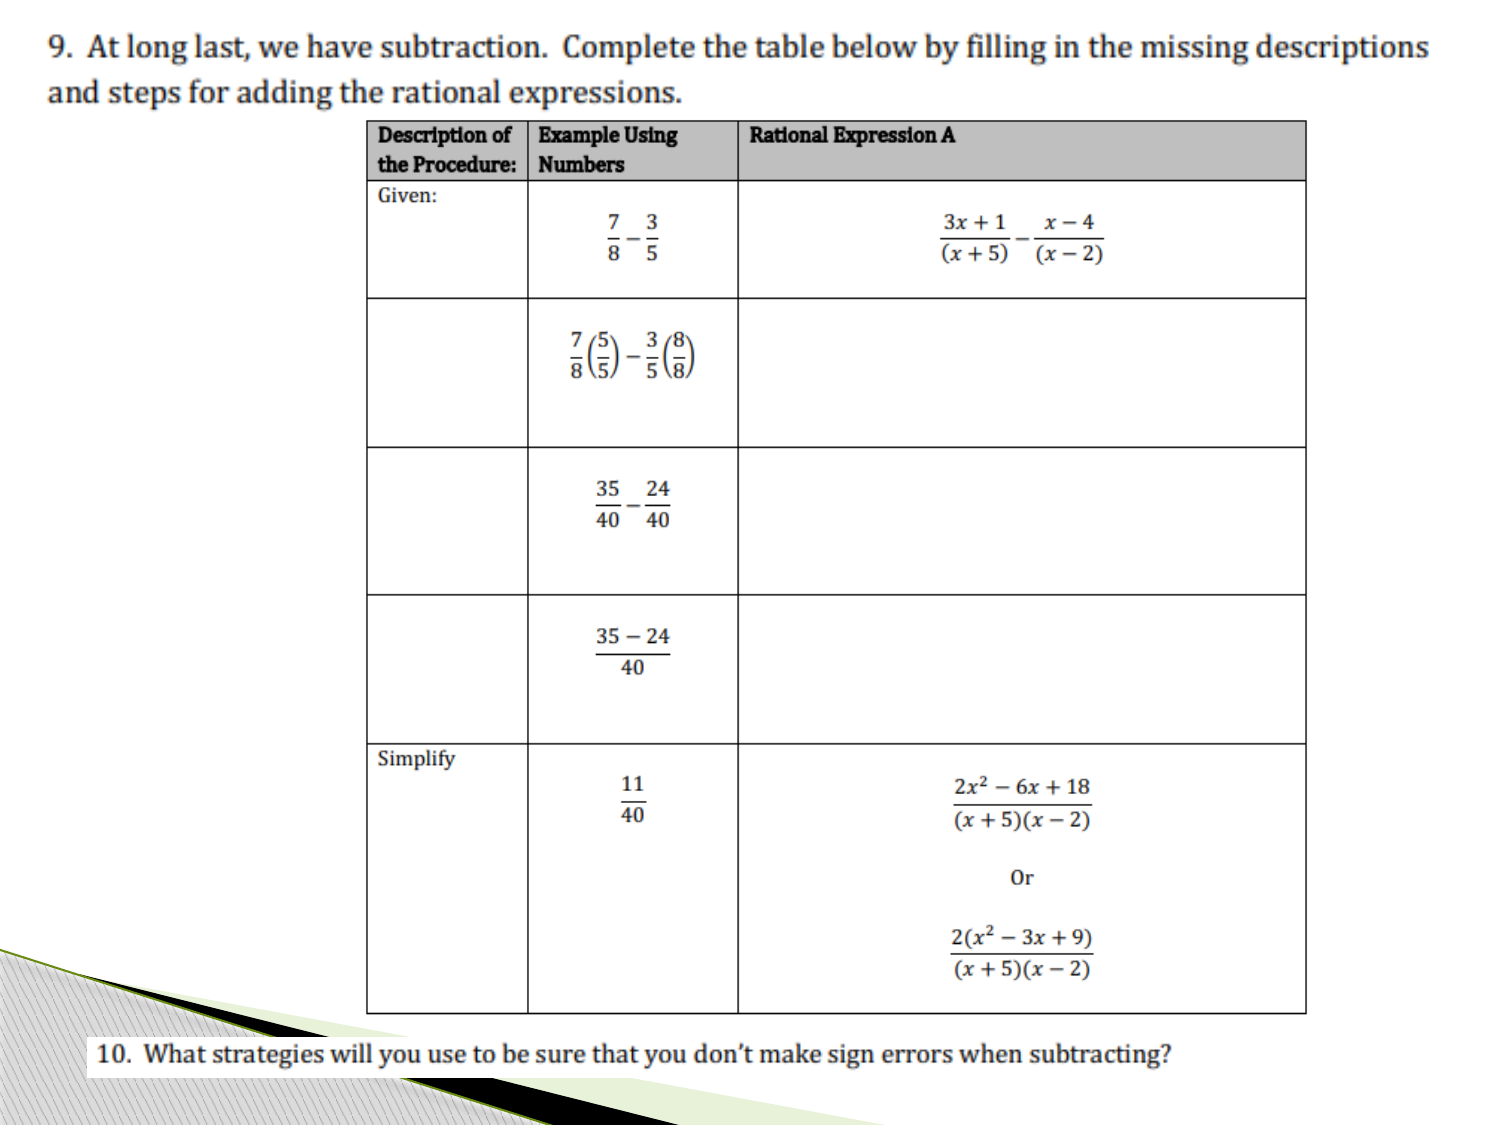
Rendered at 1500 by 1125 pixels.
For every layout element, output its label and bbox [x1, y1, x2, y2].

picture [87, 1037, 1188, 1079]
picture [37, 24, 1438, 1019]
